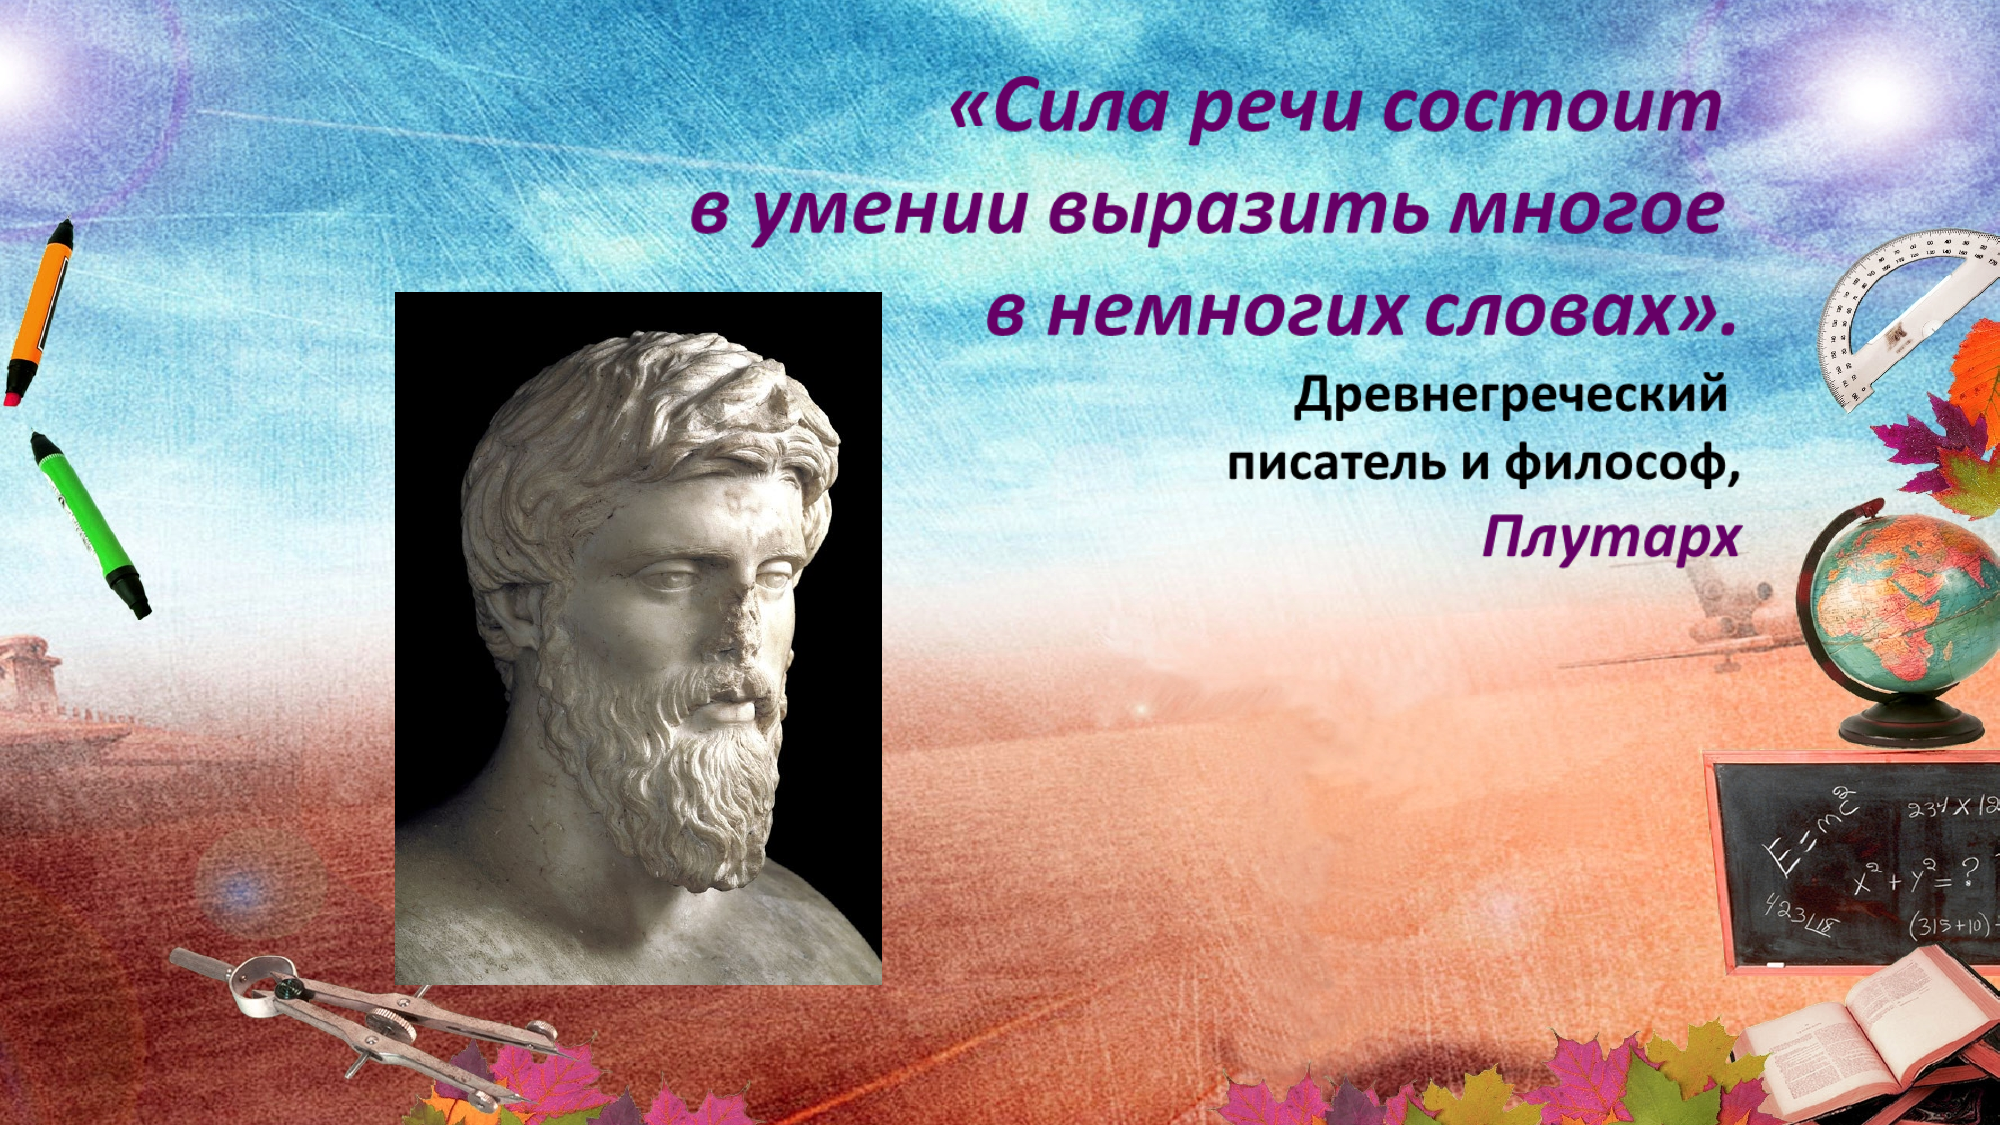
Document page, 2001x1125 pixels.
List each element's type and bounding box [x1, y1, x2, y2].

list [0, 0, 2000, 1125]
picture [395, 25, 1793, 986]
